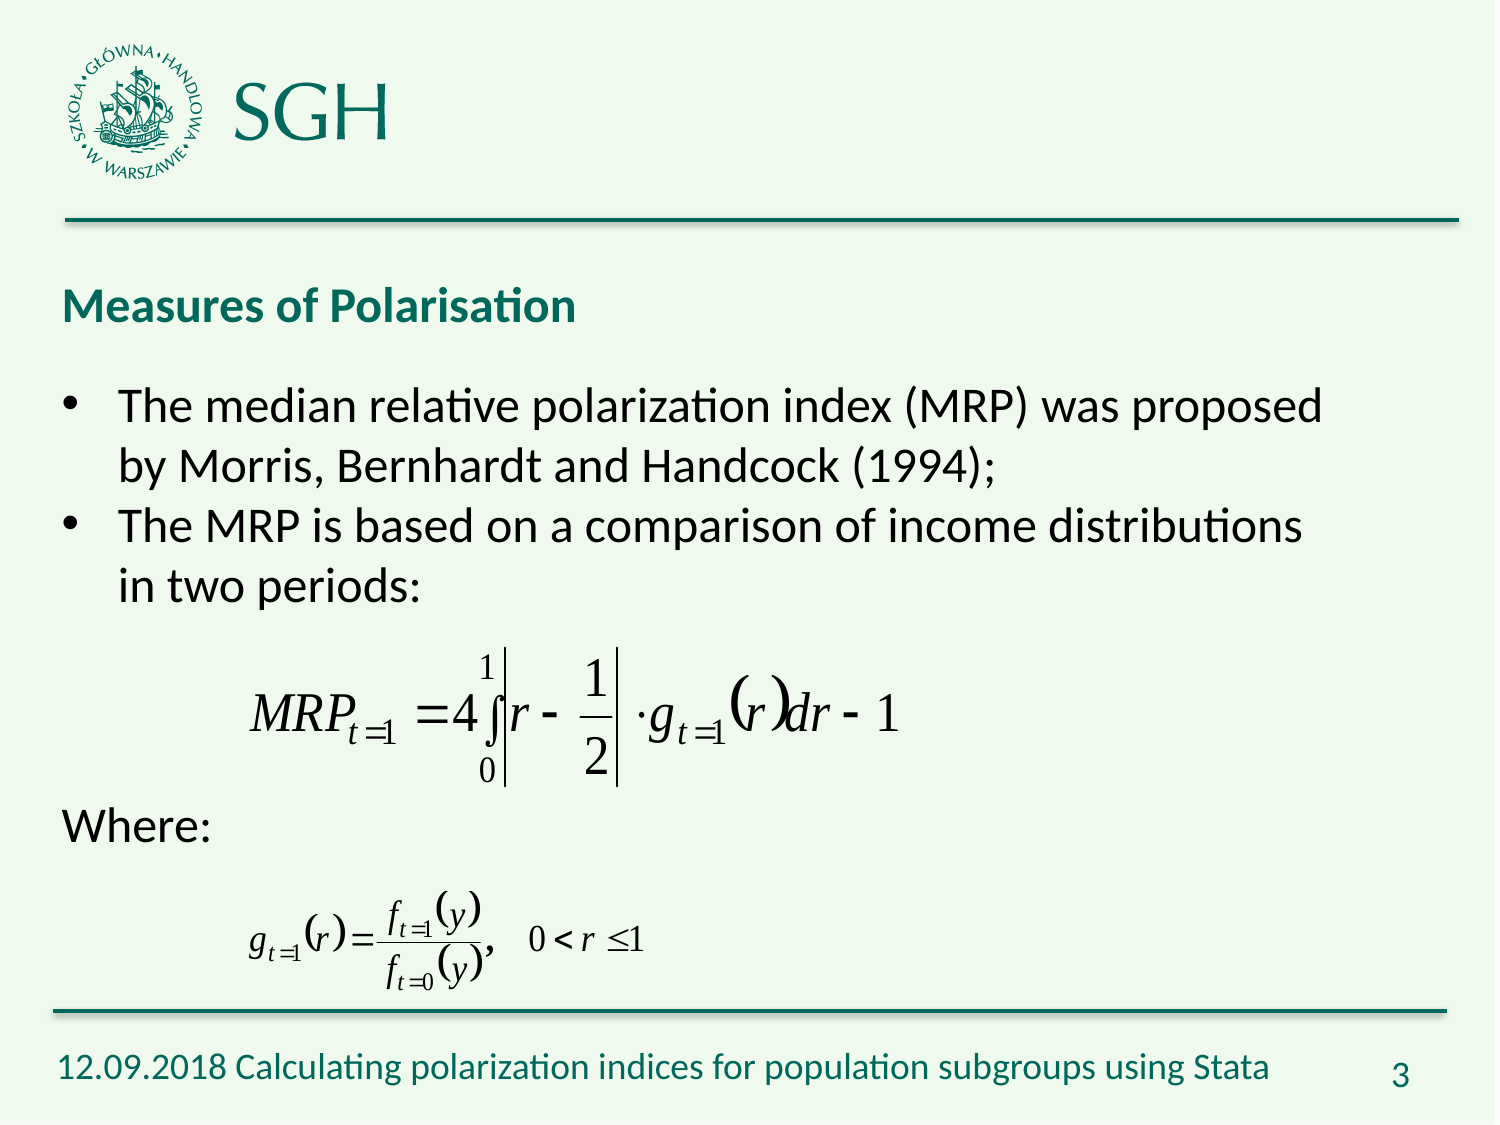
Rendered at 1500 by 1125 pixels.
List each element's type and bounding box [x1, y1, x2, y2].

picture [0, 0, 1500, 1125]
text_box [241, 891, 650, 1000]
text_box [241, 637, 906, 797]
